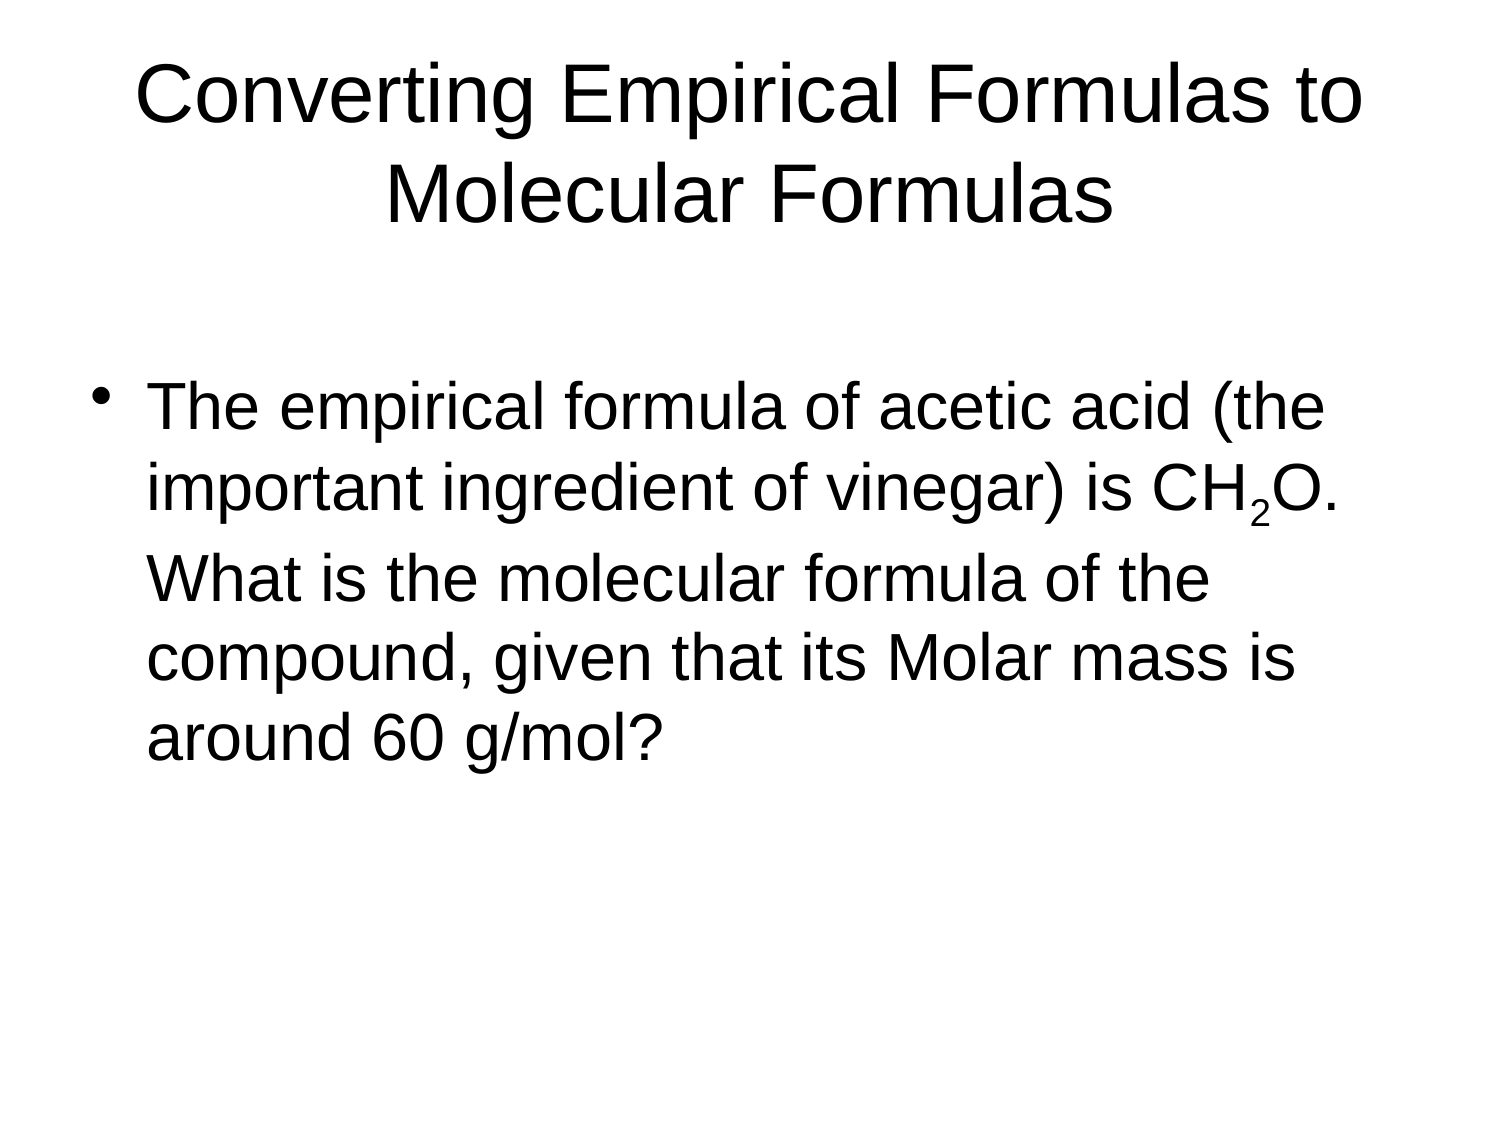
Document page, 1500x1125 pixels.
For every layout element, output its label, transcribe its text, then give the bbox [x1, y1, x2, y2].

list The empirical formula of acetic acid (the important ingredient of vinegar) is CH2O. What is the molecular formula of the compound, given that its Molar mass is around 60 g/mol? [74, 262, 1426, 826]
title Converting Empirical Formulas to Molecular Formulas [74, 44, 1426, 233]
